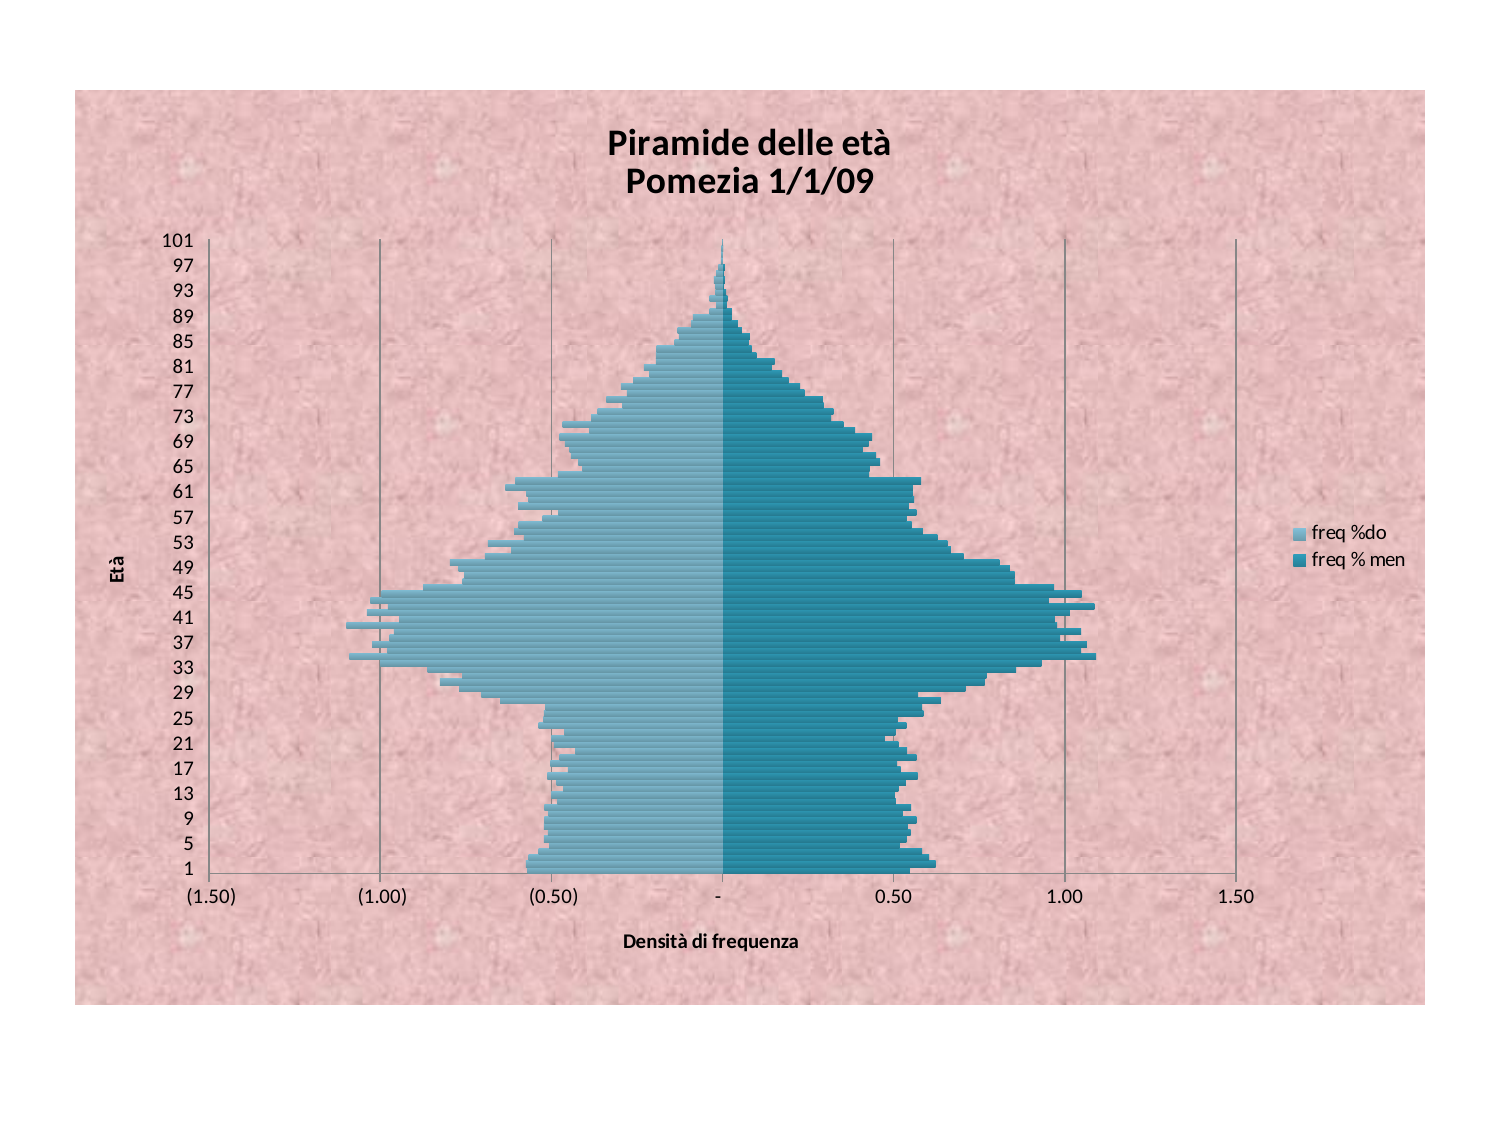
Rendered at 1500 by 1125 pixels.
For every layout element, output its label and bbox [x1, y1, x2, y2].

chart [74, 89, 1426, 1006]
